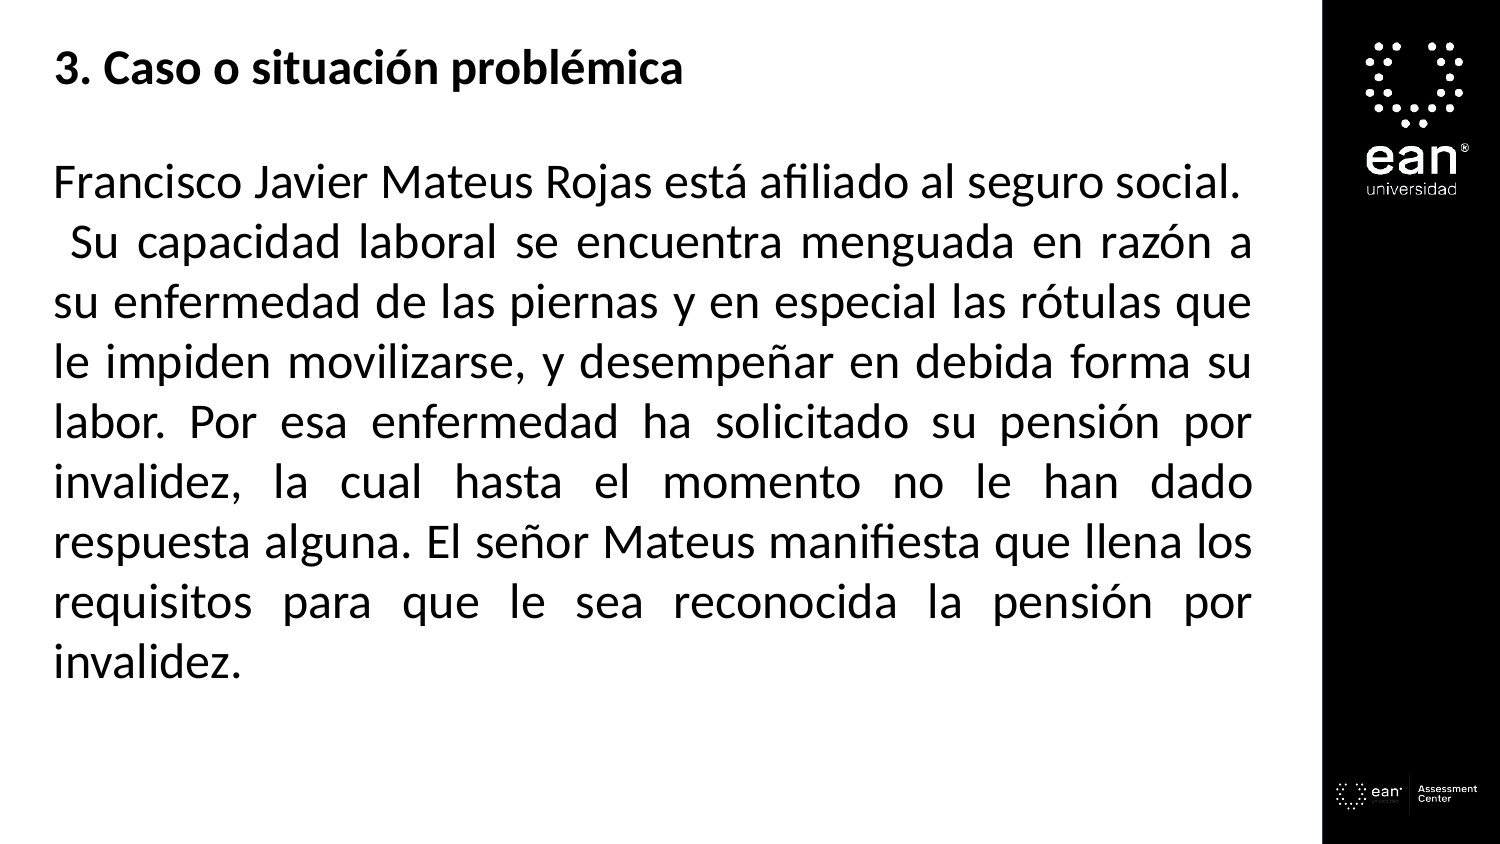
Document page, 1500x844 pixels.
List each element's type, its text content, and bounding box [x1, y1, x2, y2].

text_box 3. Caso o situación problémica [39, 27, 797, 102]
picture [0, 0, 1500, 844]
text_box Francisco Javier Mateus Rojas está afiliado al seguro social. Su capacidad laboral se encuentra menguada en razón a su enfermedad de las piernas y en especial las rótulas que le impiden movilizarse, y desempeñar en debida forma su labor. Por esa enfermedad ha solicitado su pensión por invalidez, la cual hasta el momento no le han dado respuesta alguna. El señor Mateus manifiesta que llena los requisitos para que le sea reconocida la pensión por invalidez. [39, 141, 1269, 697]
